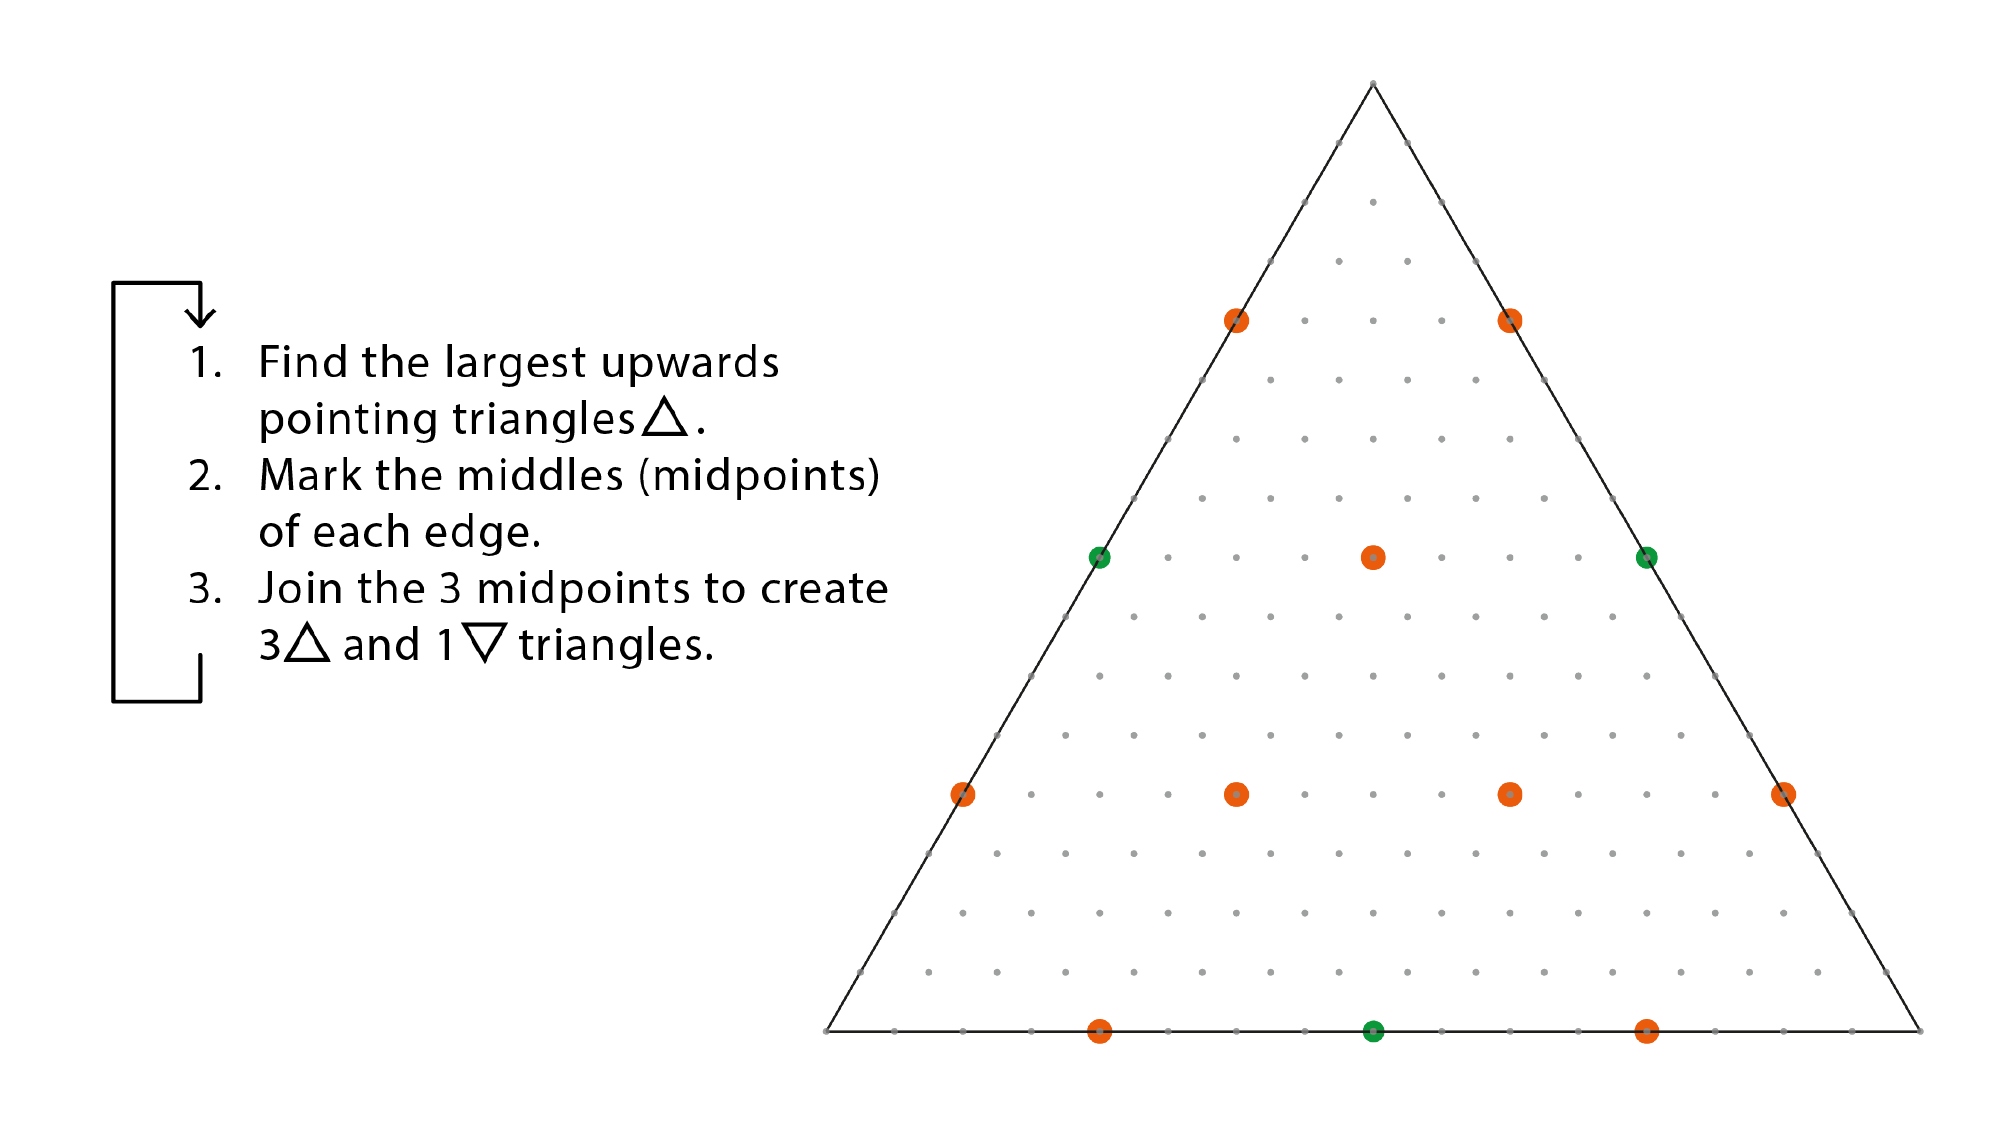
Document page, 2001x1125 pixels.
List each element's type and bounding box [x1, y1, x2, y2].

picture [111, 80, 1924, 1045]
